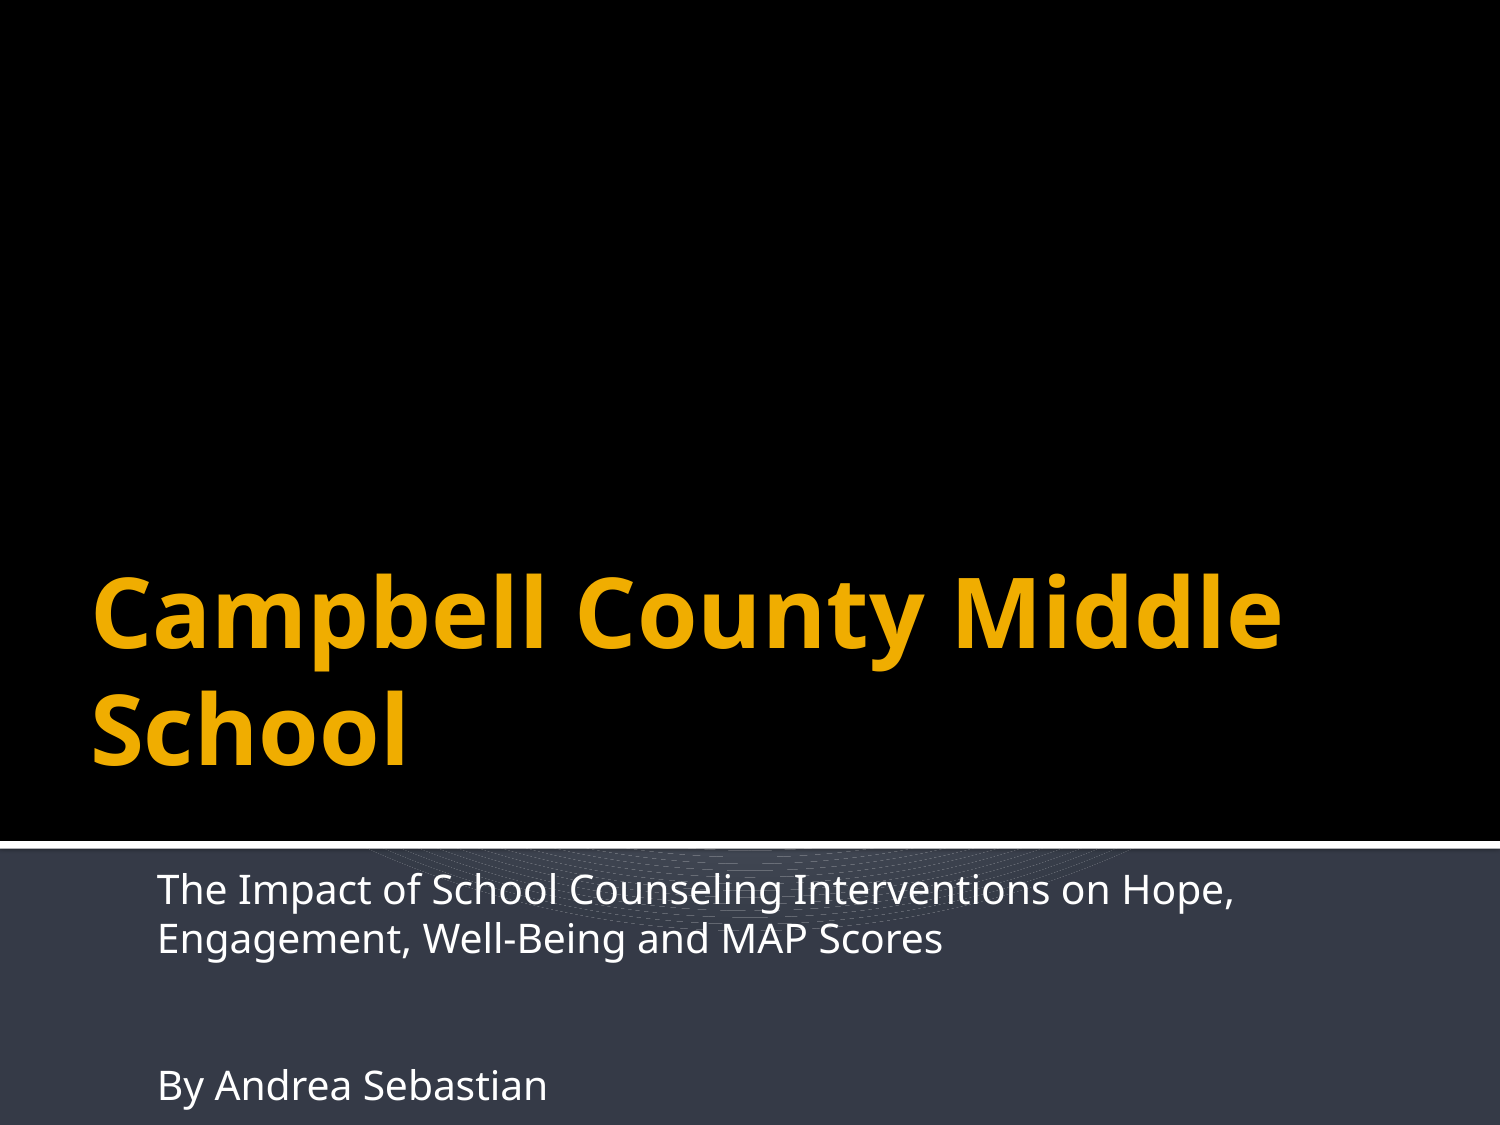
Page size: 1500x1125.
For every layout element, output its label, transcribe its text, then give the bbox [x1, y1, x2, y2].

subtitle The Impact of School Counseling Interventions on Hope, Engagement, Well-Being and MAP Scores By Andrea Sebastian [137, 862, 1463, 1109]
title Campbell County Middle School [75, 550, 1438, 825]
